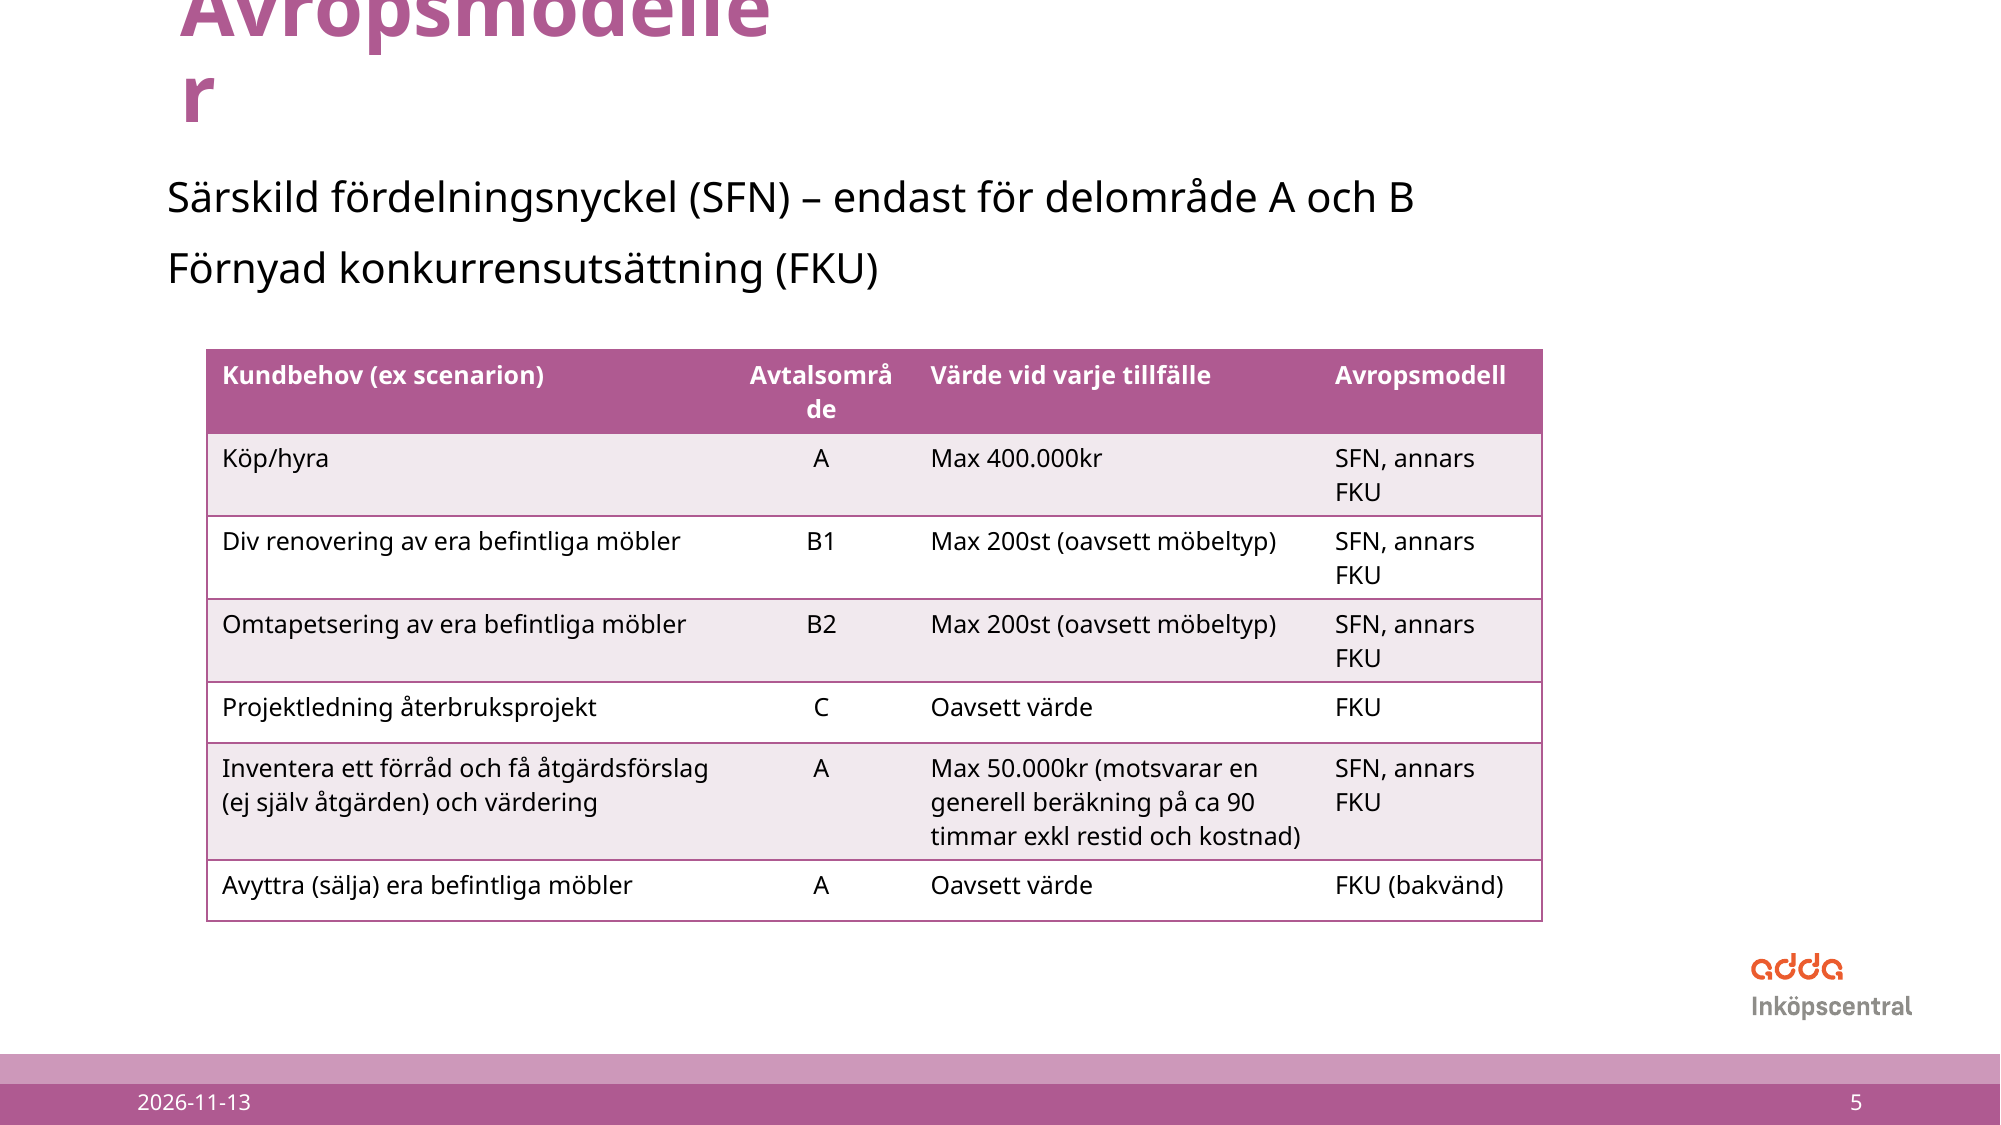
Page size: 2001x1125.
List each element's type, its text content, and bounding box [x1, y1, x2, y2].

table_cell Oavsett värde [916, 683, 1320, 742]
slide_number 5 [1412, 1082, 1863, 1125]
table_cell A [727, 744, 916, 859]
table_cell Köp/hyra [208, 434, 727, 515]
table_cell Inventera ett förråd och få åtgärdsförslag (ej själv åtgärden) och värdering [208, 744, 727, 859]
table_cell C [727, 683, 916, 742]
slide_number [137, 1082, 588, 1125]
table_cell Oavsett värde [916, 861, 1320, 920]
table_cell Omtapetsering av era befintliga möbler [208, 600, 727, 681]
table_cell SFN, annars FKU [1320, 744, 1541, 859]
table_cell Max 200st (oavsett möbeltyp) [916, 517, 1320, 598]
table_cell B2 [727, 600, 916, 681]
table_cell SFN, annars FKU [1320, 434, 1541, 515]
list Särskild fördelningsnyckel (SFN) – endast för delområde A och B Förnyad konkurrensutsättning (FKU) [167, 171, 1982, 385]
table_cell SFN, annars FKU [1320, 600, 1541, 681]
table_header Värde vid varje tillfälle [916, 351, 1320, 432]
table_cell Max 400.000kr [916, 434, 1320, 515]
table_cell Max 50.000kr (motsvarar en generell beräkning på ca 90 timmar exkl restid och kostnad) [916, 744, 1320, 859]
table_cell FKU (bakvänd) [1320, 861, 1541, 920]
table_cell Max 200st (oavsett möbeltyp) [916, 600, 1320, 681]
table_cell Avyttra (sälja) era befintliga möbler [208, 861, 727, 920]
title Avropsmodeller [180, 53, 786, 140]
table_cell SFN, annars FKU [1320, 517, 1541, 598]
table_cell A [727, 434, 916, 515]
table_cell A [727, 861, 916, 920]
table_header Kundbehov (ex scenarion) [208, 351, 727, 432]
table_cell Projektledning återbruksprojekt [208, 683, 727, 742]
table_header Avtalsområde [727, 351, 916, 432]
table_header Avropsmodell [1320, 351, 1541, 432]
table_cell FKU [1320, 683, 1541, 742]
table_cell B1 [727, 517, 916, 598]
table_cell Div renovering av era befintliga möbler [208, 517, 727, 598]
footer [662, 1082, 1338, 1125]
